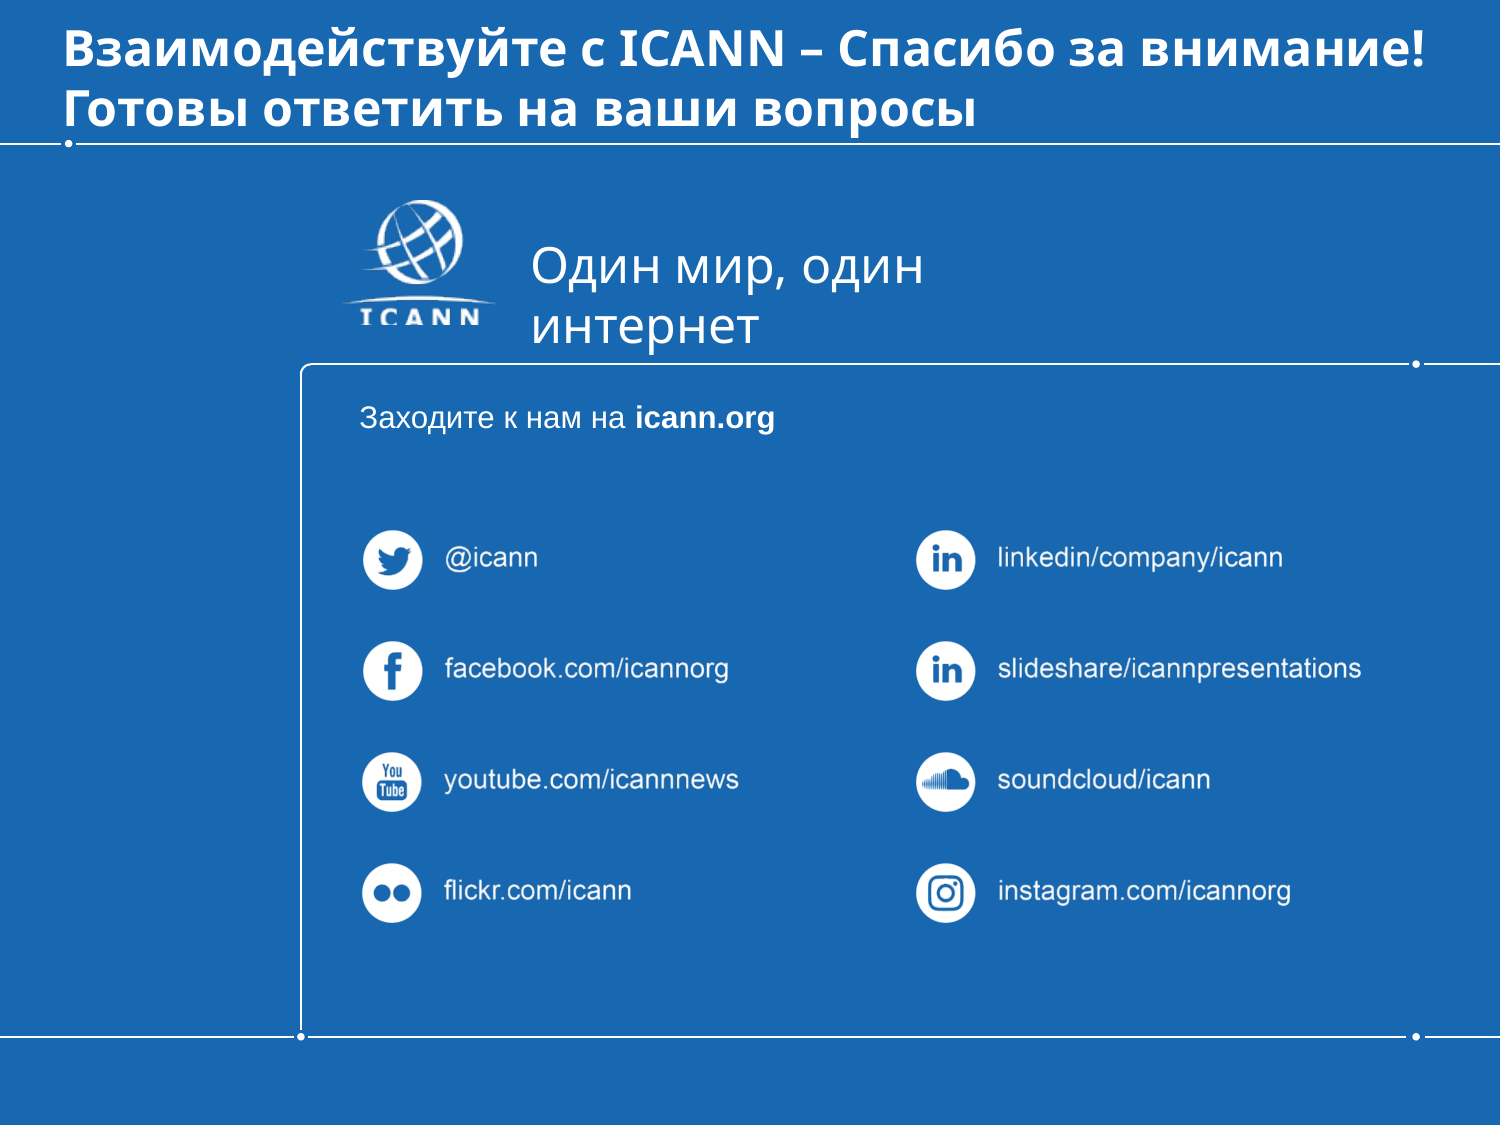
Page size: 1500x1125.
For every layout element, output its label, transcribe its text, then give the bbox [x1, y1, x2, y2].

picture [912, 638, 1370, 704]
picture [359, 638, 736, 704]
picture [359, 527, 548, 593]
picture [912, 749, 1223, 815]
picture [358, 749, 744, 815]
picture [358, 860, 641, 926]
title Взаимодействуйте с ICANN – Спасибо за внимание! Готовы ответить на ваши вопросы [62, 8, 1500, 154]
picture [912, 860, 1301, 926]
picture [912, 527, 1292, 593]
